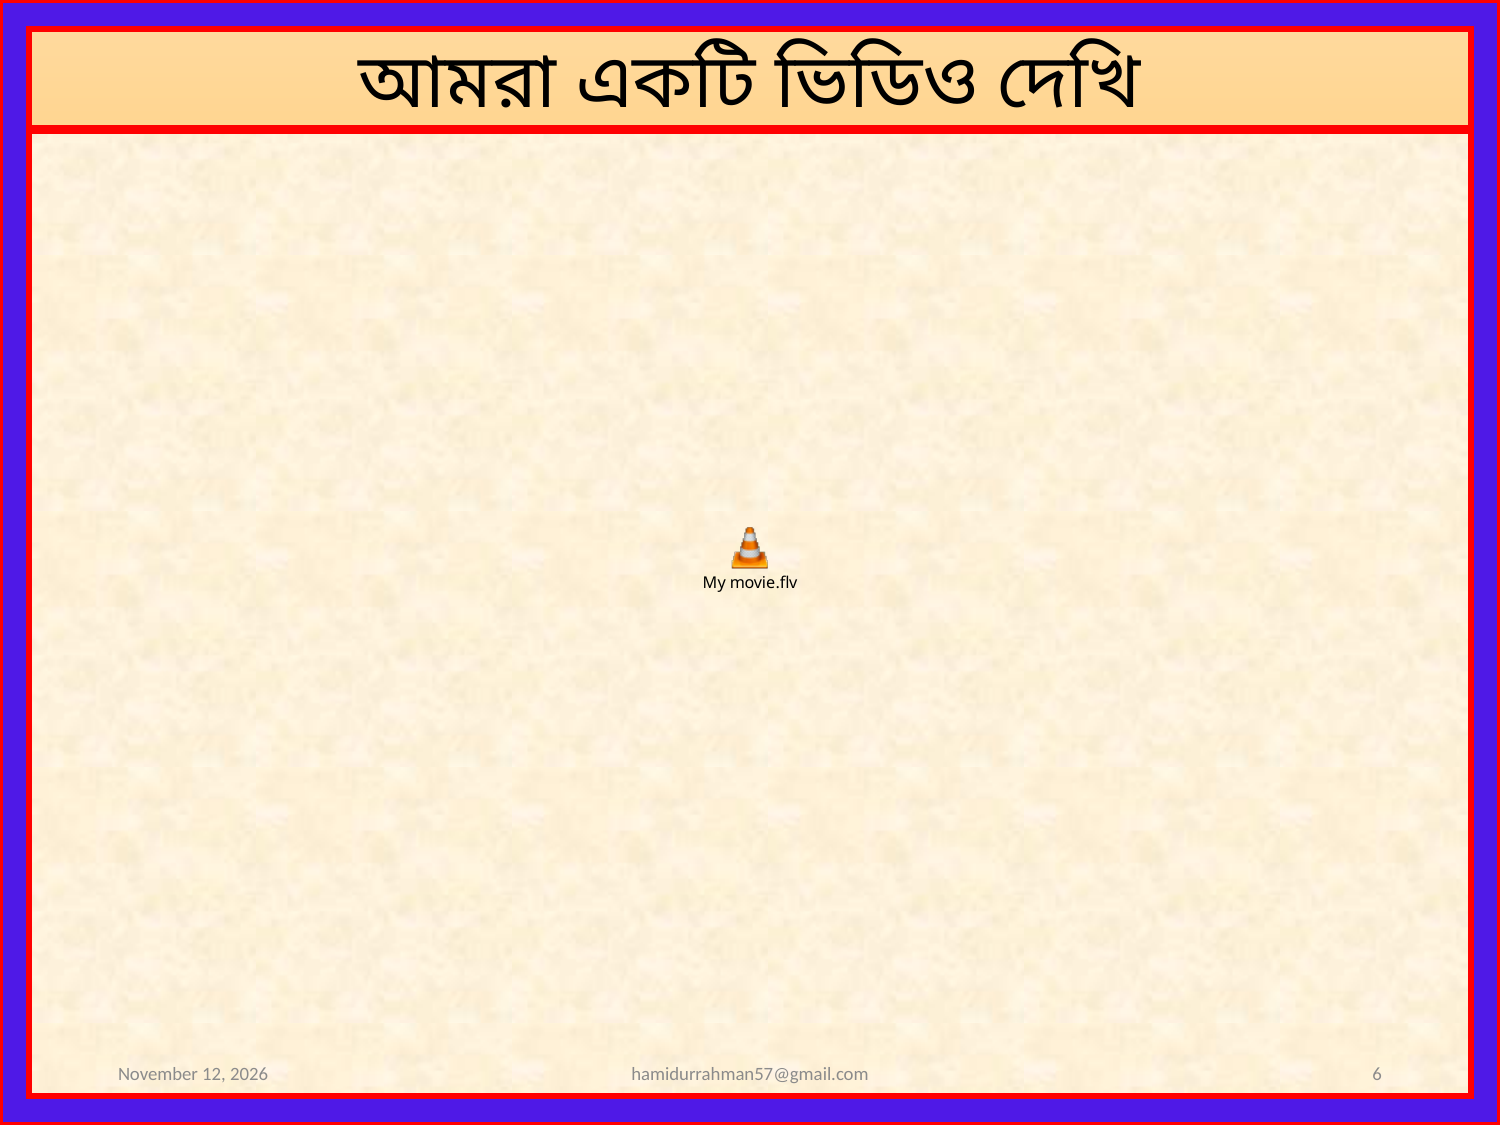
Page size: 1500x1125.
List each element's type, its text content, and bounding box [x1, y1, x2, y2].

picture [30, 130, 1470, 1095]
text_box [0, 0, 1500, 1125]
slide_number 6 [1059, 1042, 1397, 1095]
footer hamidurrahman57@gmail.com [496, 1042, 1004, 1095]
text_box আমরা একটি ভিডিও দেখি [30, 30, 1470, 130]
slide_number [103, 1042, 441, 1095]
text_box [691, 526, 809, 599]
